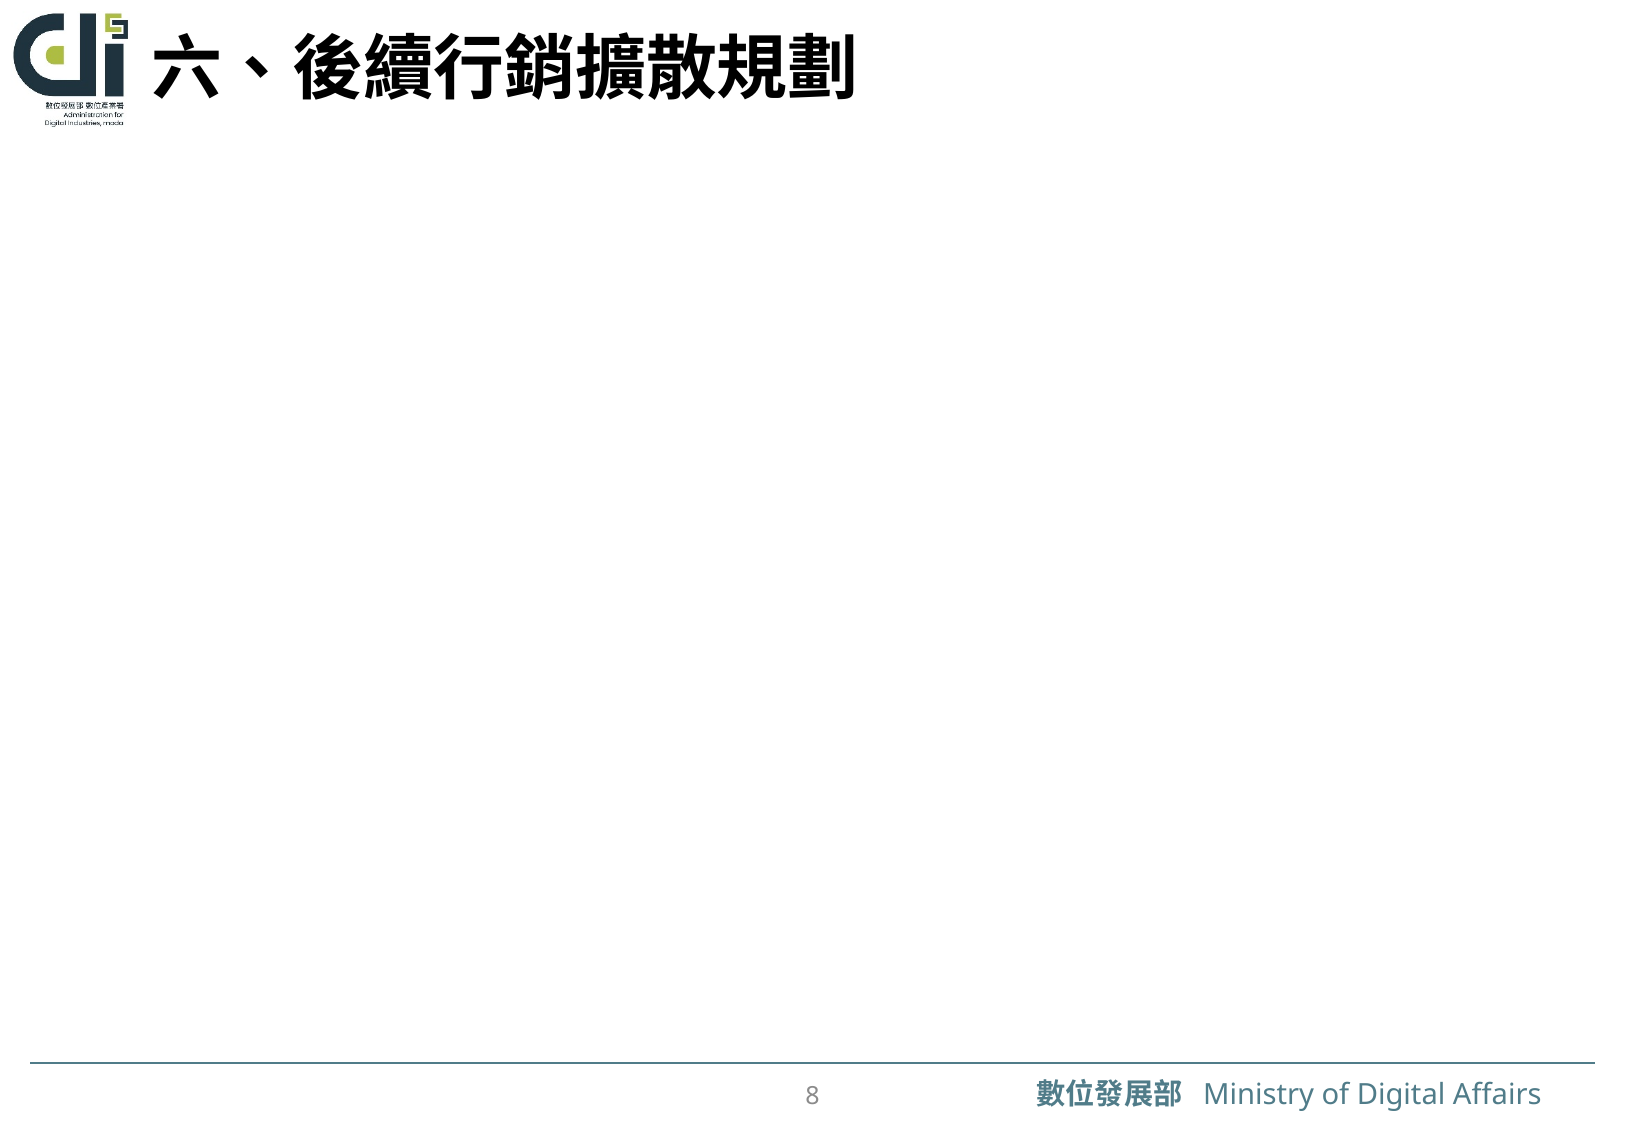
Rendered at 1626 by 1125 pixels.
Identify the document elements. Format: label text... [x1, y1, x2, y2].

slide_number 7 [723, 1072, 902, 1120]
picture [11, 11, 130, 129]
text_box 六、後續行銷擴散規劃 [133, 3, 1581, 115]
